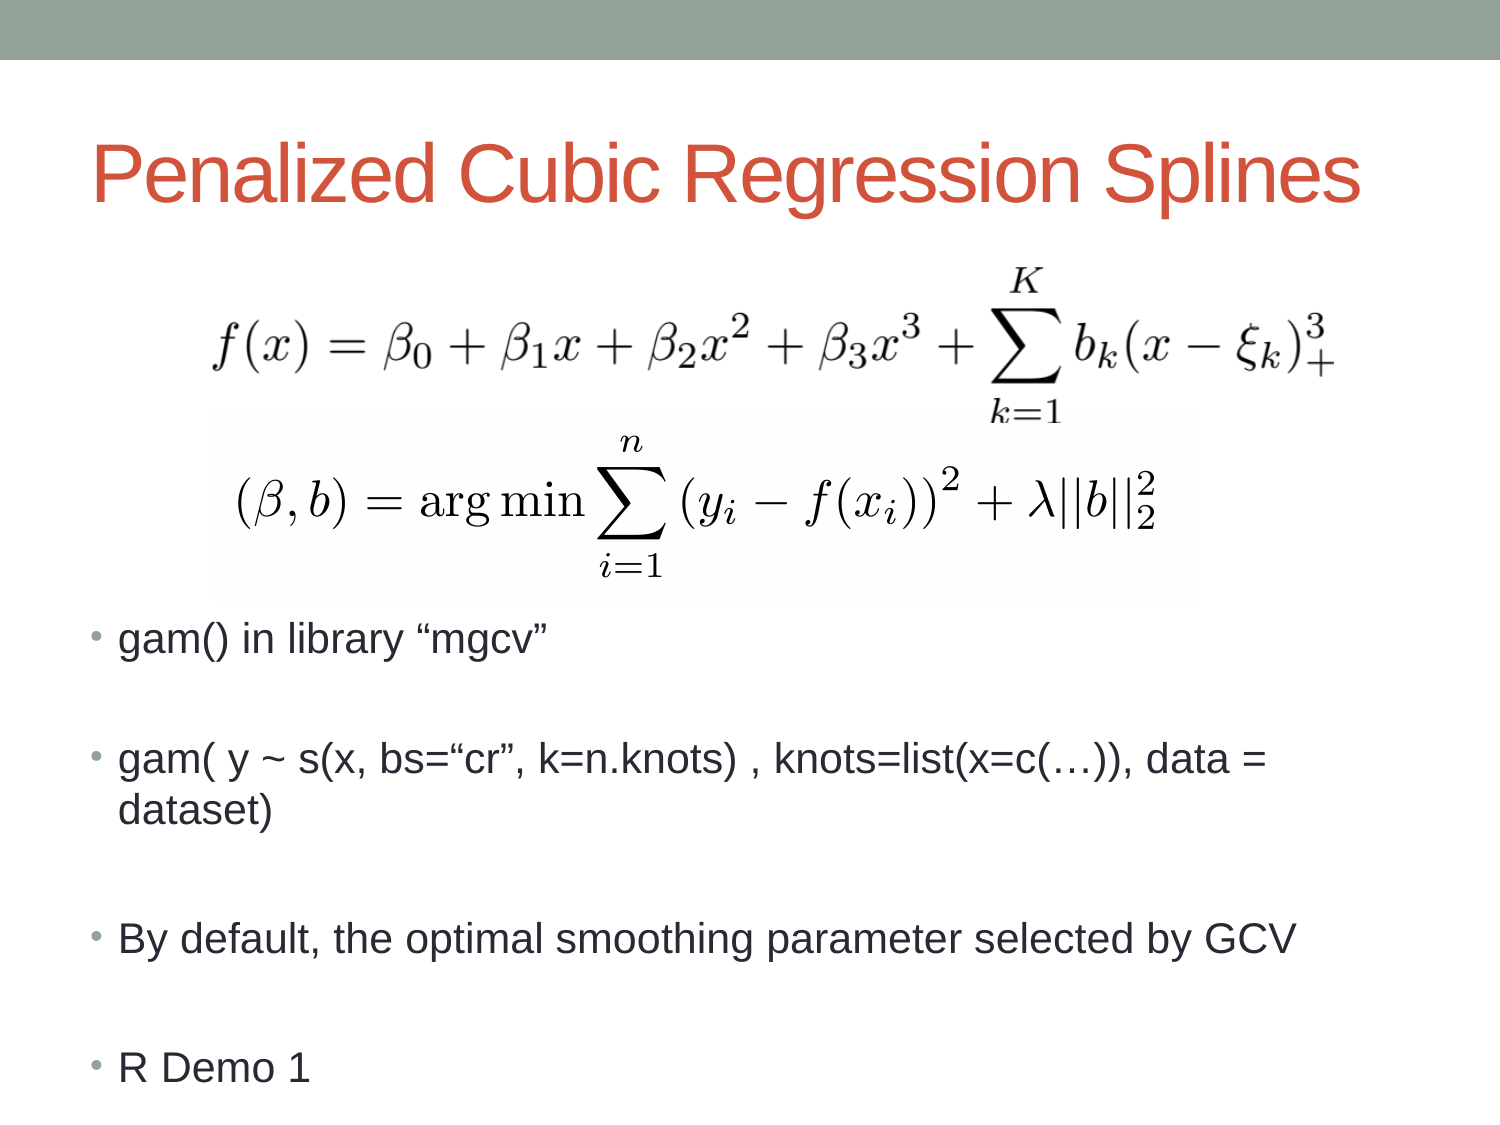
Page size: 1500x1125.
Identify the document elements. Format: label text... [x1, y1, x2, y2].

picture [212, 267, 1334, 603]
list gam() in library “mgcv” gam( y ~ s(x, bs=“cr”, k=n.knots) , knots=list(x=c(…)), data = dataset) By default, the optimal smoothing parameter selected by GCV R Demo 1 [74, 602, 1426, 1104]
title Penalized Cubic Regression Splines [75, 87, 1425, 250]
